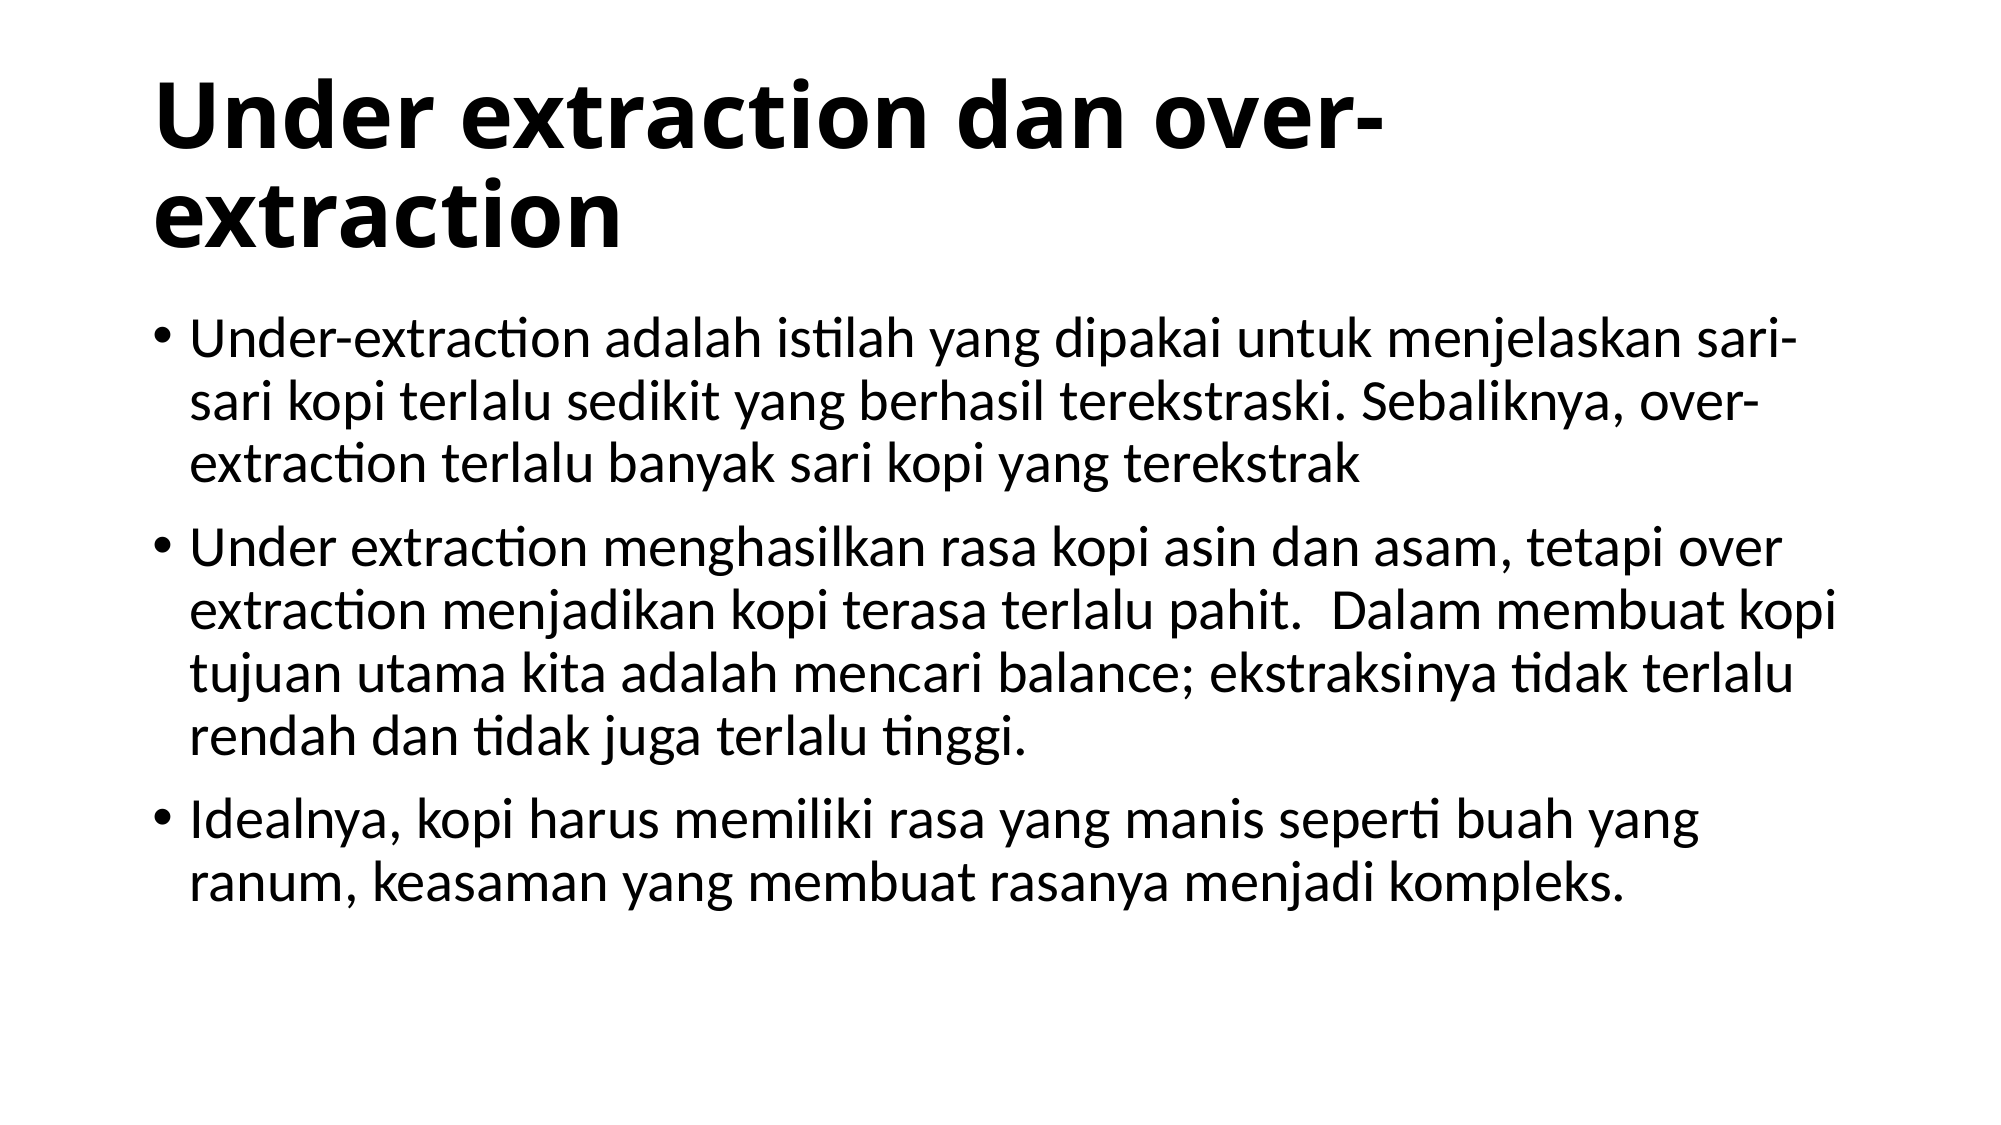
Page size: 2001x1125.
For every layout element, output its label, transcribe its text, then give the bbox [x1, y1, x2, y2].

list Under-extraction adalah istilah yang dipakai untuk menjelaskan sari-sari kopi terlalu sedikit yang berhasil terekstraski. Sebaliknya, over-extraction terlalu banyak sari kopi yang terekstrak Under extraction menghasilkan rasa kopi asin dan asam, tetapi over extraction menjadikan kopi terasa terlalu pahit. Dalam membuat kopi tujuan utama kita adalah mencari balance; ekstraksinya tidak terlalu rendah dan tidak juga terlalu tinggi. Idealnya, kopi harus memiliki rasa yang manis seperti buah yang ranum, keasaman yang membuat rasanya menjadi kompleks. [137, 299, 1863, 1014]
title Under extraction dan over-extraction [137, 59, 1863, 278]
